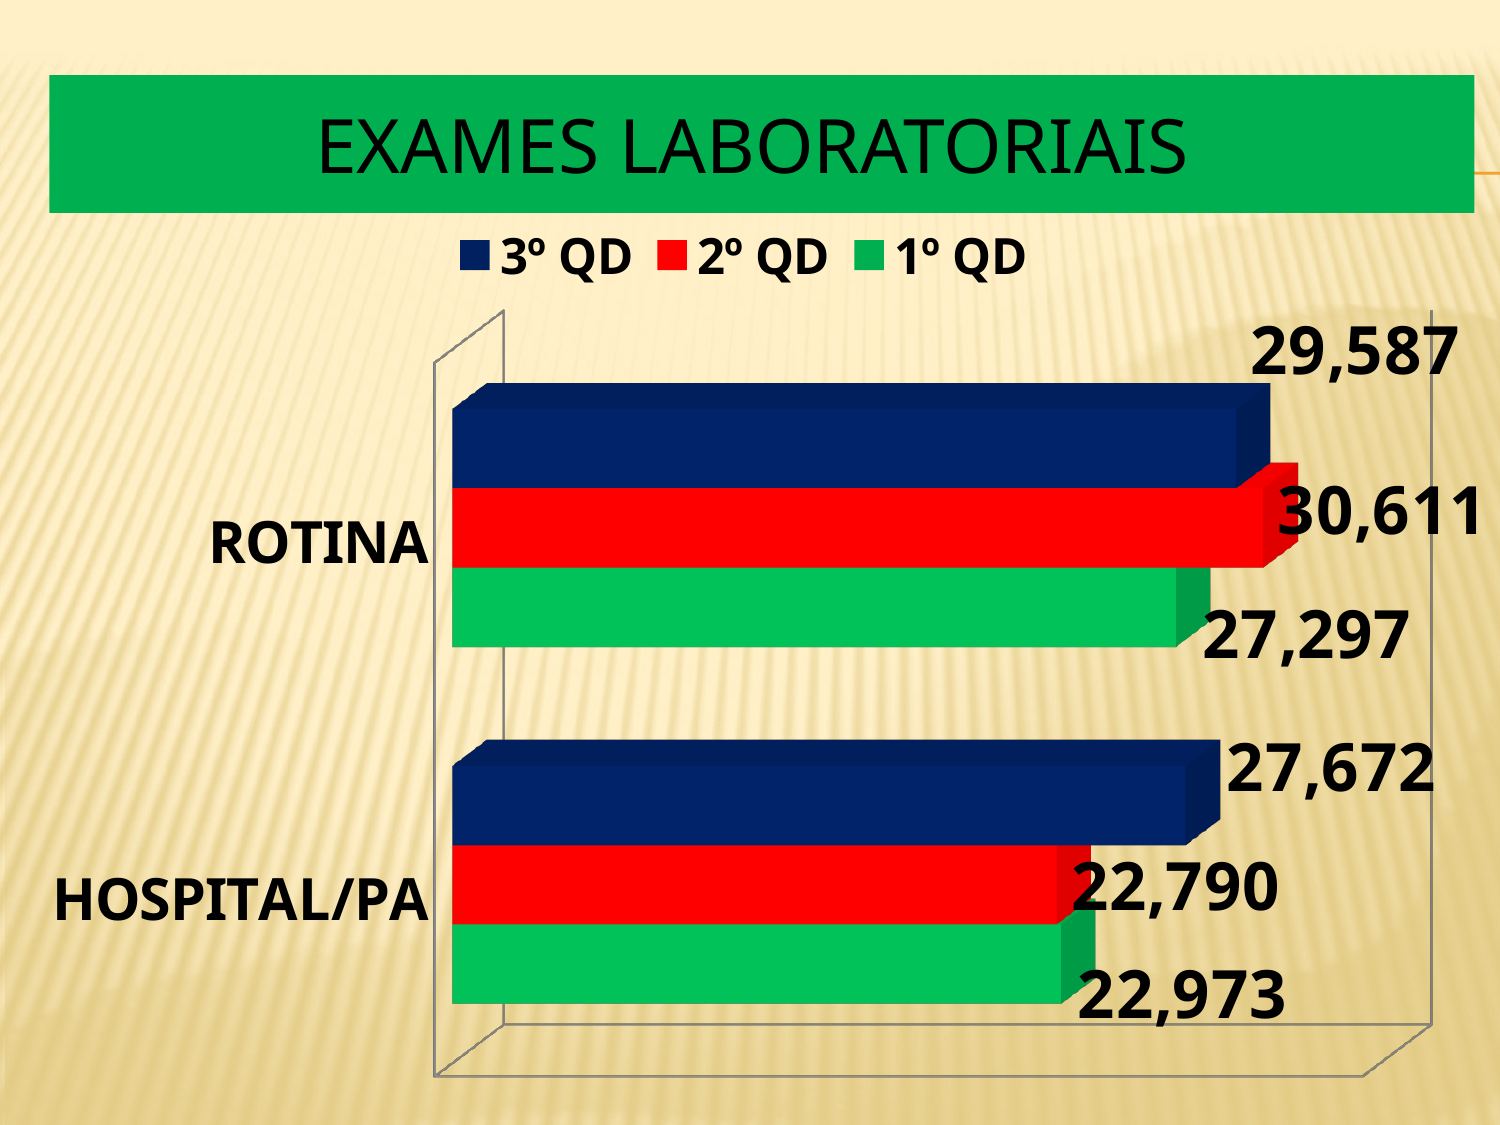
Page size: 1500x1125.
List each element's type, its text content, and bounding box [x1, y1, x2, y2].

chart [23, 187, 1489, 1102]
title EXAMES LABORATORIAIS [49, 75, 1475, 186]
